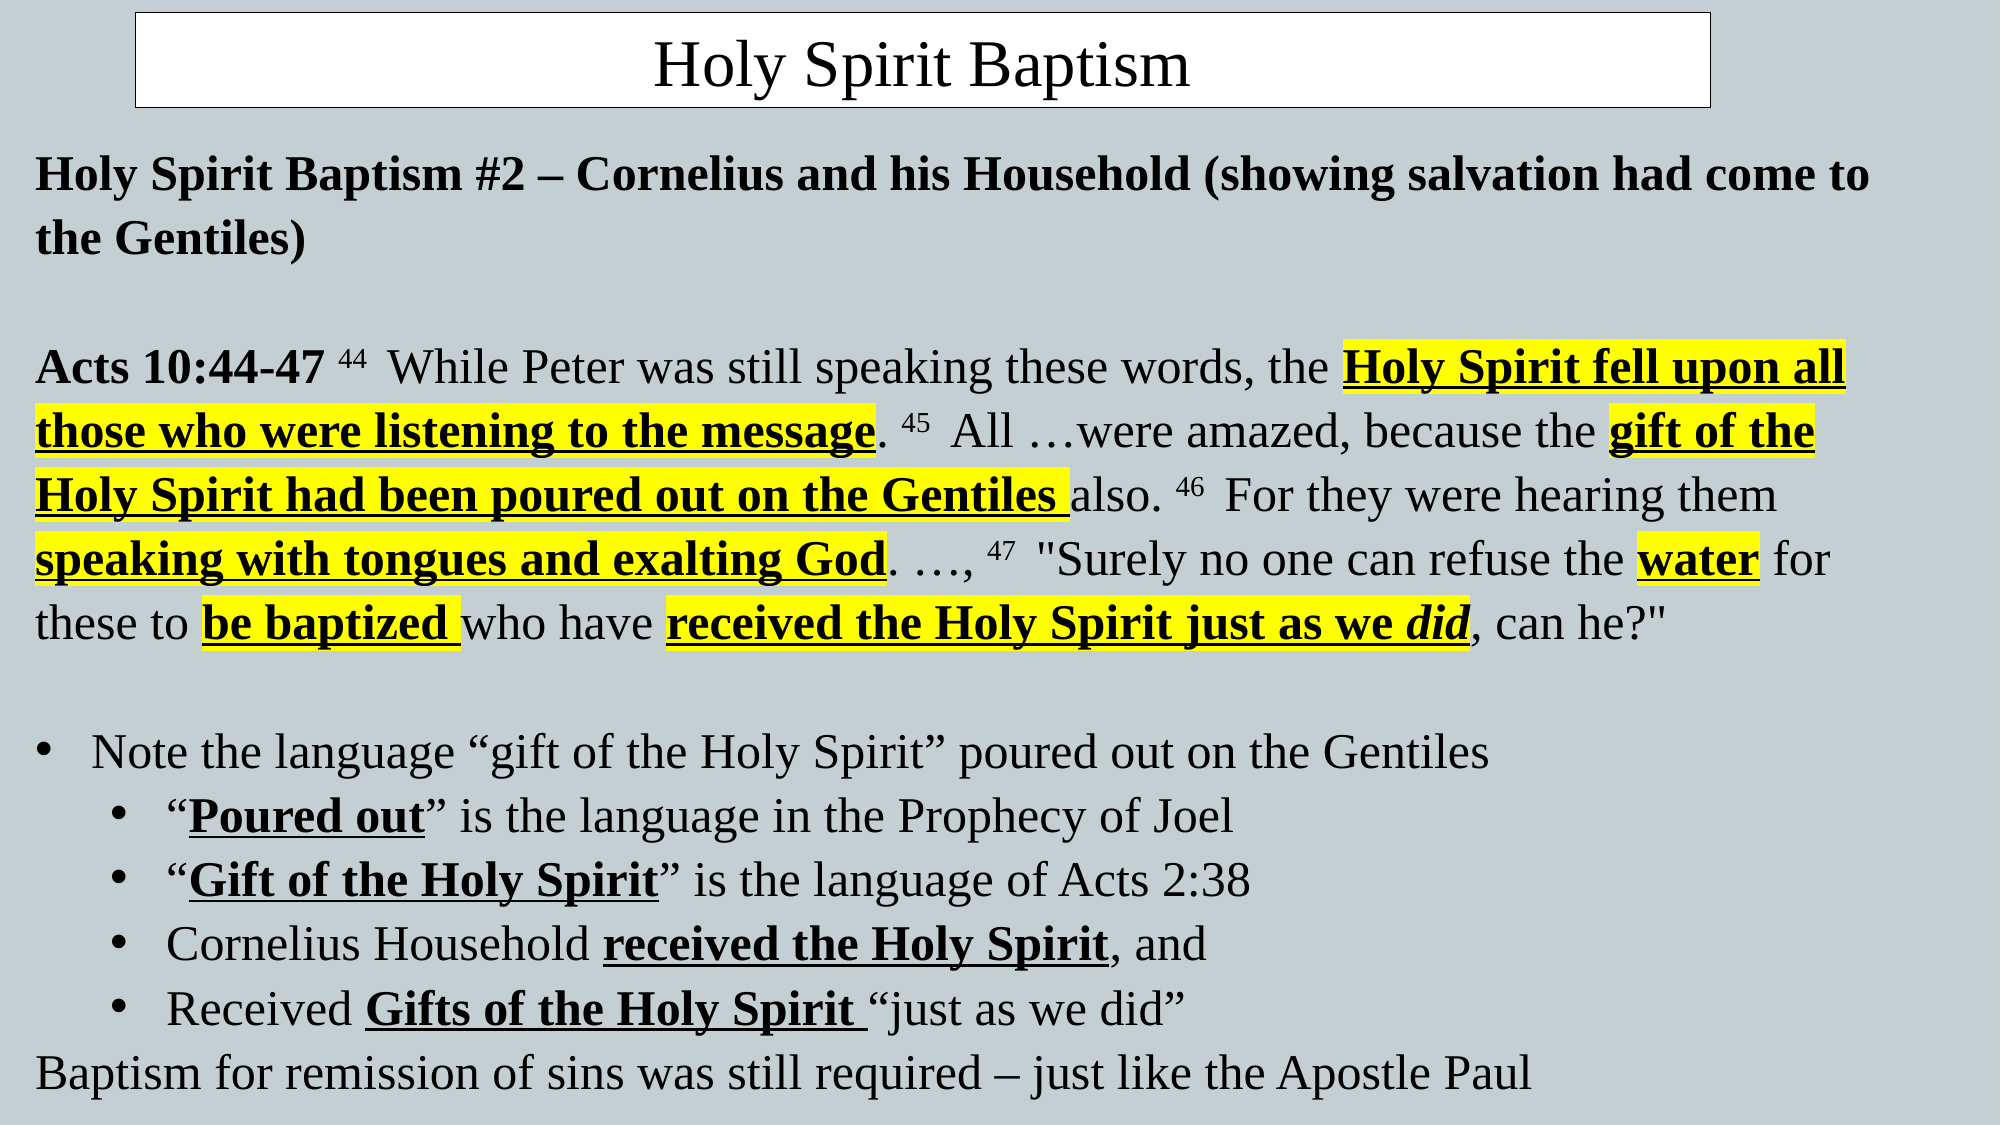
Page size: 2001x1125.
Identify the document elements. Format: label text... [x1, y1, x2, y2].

text_box Holy Spirit Baptism #2 – Cornelius and his Household (showing salvation had come to the Gentiles) Acts 10:44-47 44 While Peter was still speaking these words, the Holy Spirit fell upon all those who were listening to the message. 45 All …were amazed, because the gift of the Holy Spirit had been poured out on the Gentiles also. 46 For they were hearing them speaking with tongues and exalting God. …, 47 "Surely no one can refuse the water for these to be baptized who have received the Holy Spirit just as we did, can he?" Note the language “gift of the Holy Spirit” poured out on the Gentiles “Poured out” is the language in the Prophecy of Joel “Gift of the Holy Spirit” is the language of Acts 2:38 Cornelius Household received the Holy Spirit, and Received Gifts of the Holy Spirit “just as we did” Baptism for remission of sins was still required – just like the Apostle Paul [20, 128, 1931, 1107]
text_box Holy Spirit Baptism [135, 12, 1711, 108]
